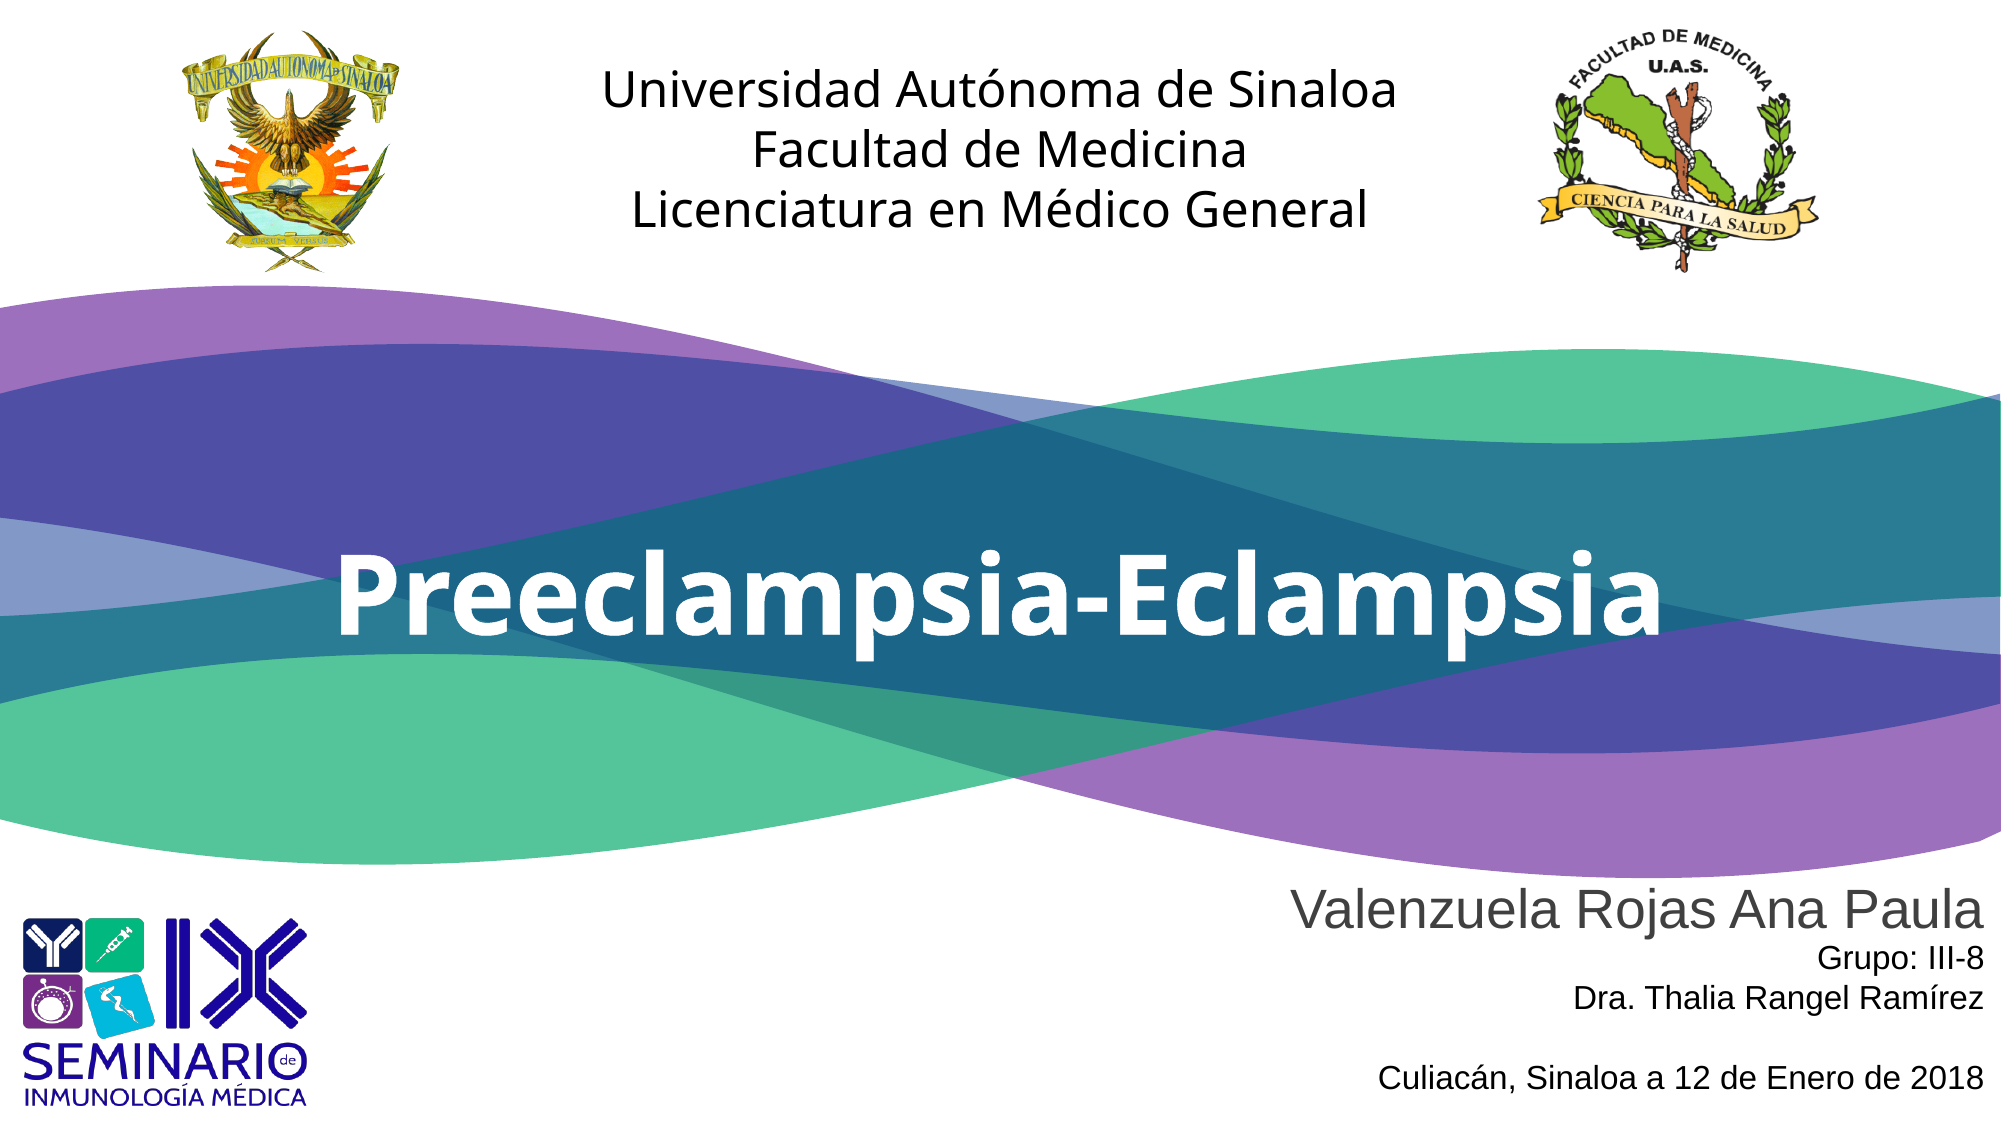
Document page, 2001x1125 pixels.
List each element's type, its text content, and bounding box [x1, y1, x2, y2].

picture [181, 30, 402, 273]
subtitle Valenzuela Rojas Ana Paula [600, 865, 2000, 957]
picture [1537, 29, 1819, 273]
picture [23, 918, 307, 1106]
title Preeclampsia-Eclampsia [150, 420, 1850, 759]
text_box Grupo: III-8 Dra. Thalia Rangel Ramírez Culiacán, Sinaloa a 12 de Enero de 2018 [1094, 928, 2000, 1104]
